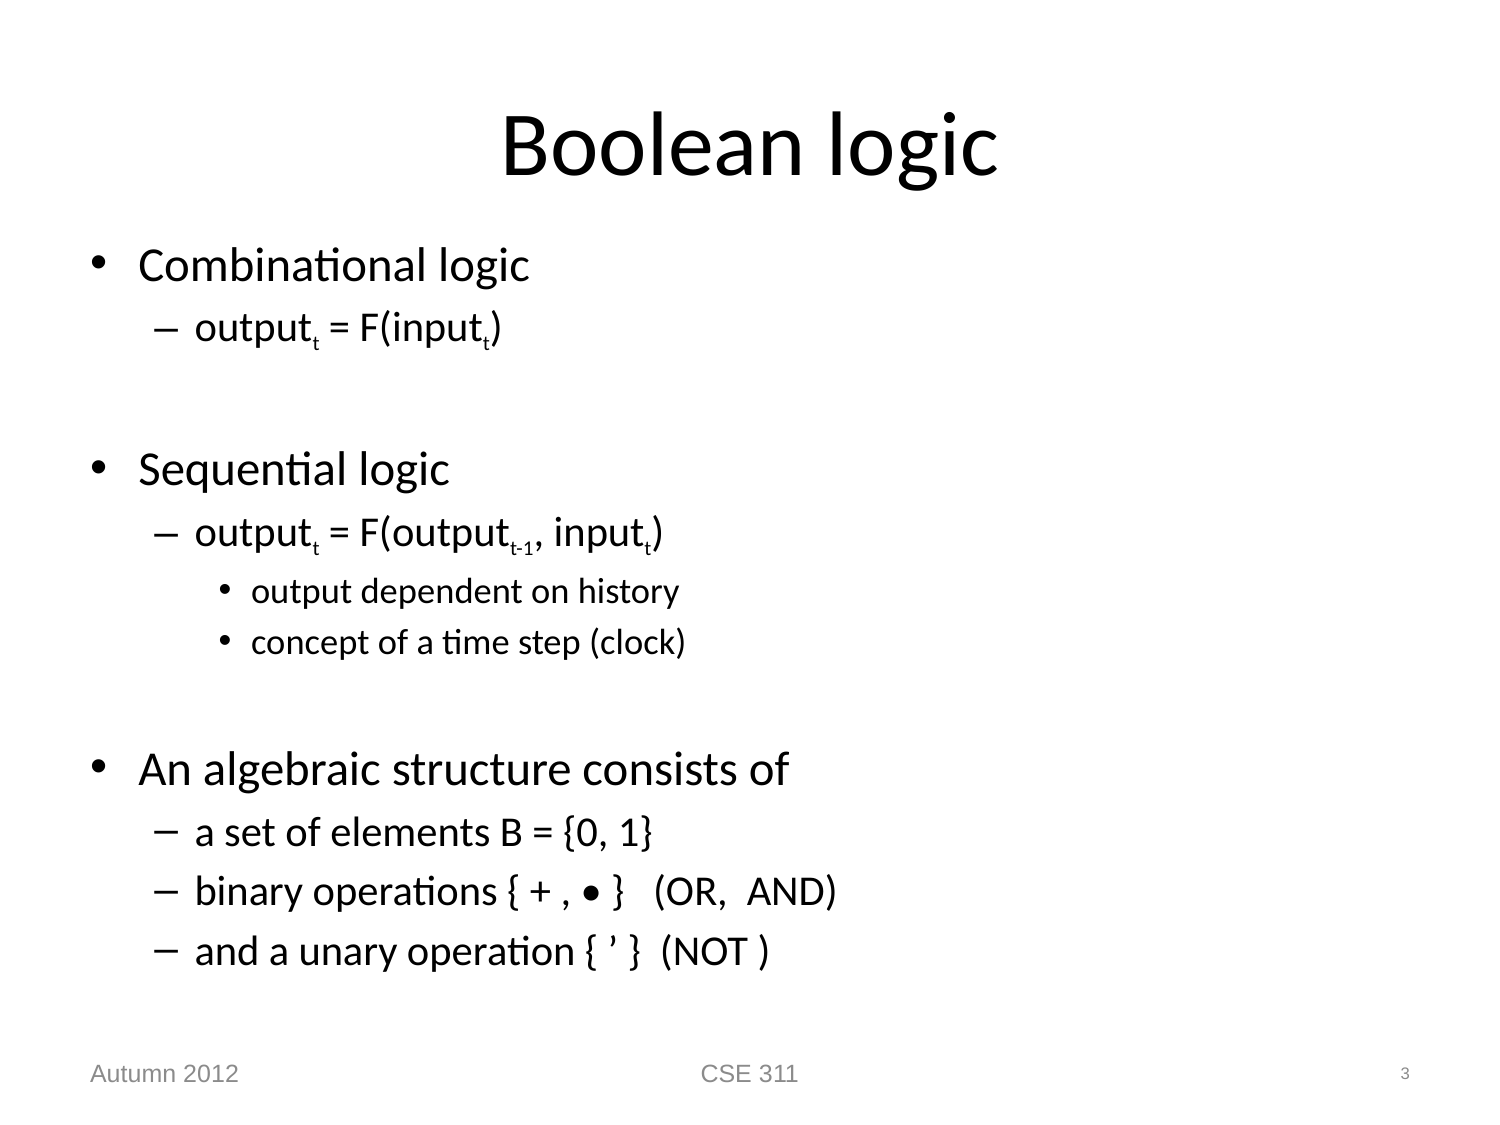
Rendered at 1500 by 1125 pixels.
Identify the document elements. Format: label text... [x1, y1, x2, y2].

slide_number 3 [1074, 1042, 1425, 1103]
list Combinational logic outputt = F(inputt) Sequential logic outputt = F(outputt-1, inputt) output dependent on history concept of a time step (clock) An algebraic structure consists of a set of elements B = {0, 1} binary operations { + , • } (OR, AND) and a unary operation { ’ } (NOT ) [75, 224, 1425, 988]
slide_number Autumn 2012 [75, 1042, 425, 1103]
footer CSE 311 [512, 1042, 988, 1103]
title Boolean logic [75, 45, 1425, 224]
